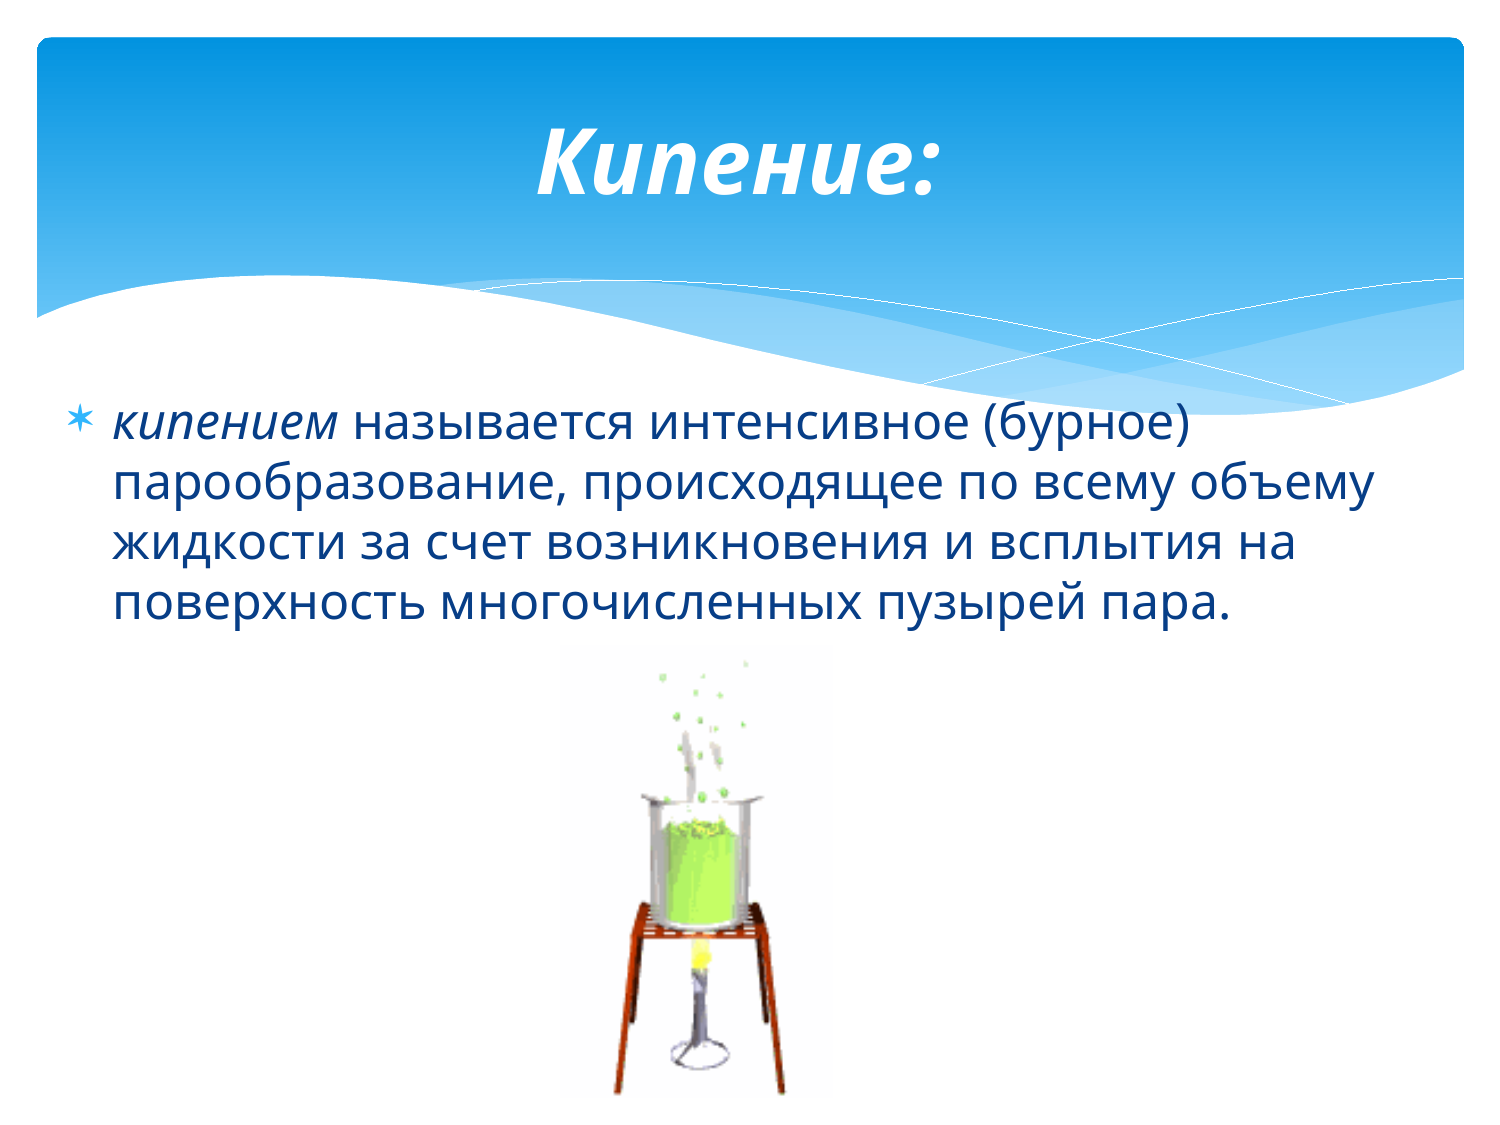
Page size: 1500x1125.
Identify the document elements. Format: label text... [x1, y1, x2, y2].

picture [560, 644, 834, 1099]
list кипением называется интенсивное (бурное) парообразование, происходящее по всему объему жидкости за счет возникновения и всплытия на поверхность многочисленных пузырей пара. [52, 381, 1404, 1125]
title Кипение: [74, 55, 1426, 262]
